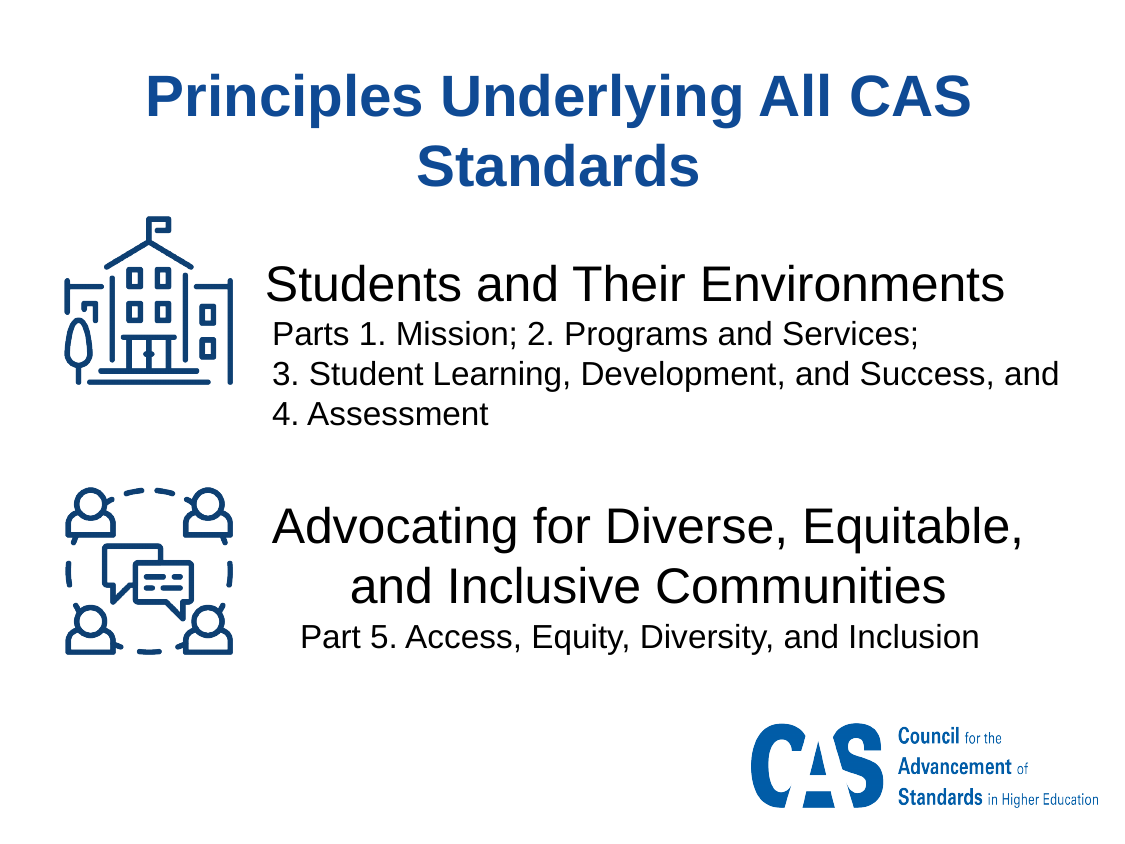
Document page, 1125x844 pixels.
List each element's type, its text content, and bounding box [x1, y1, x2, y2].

text_box Part 5. Access, Equity, Diversity, and Inclusion [285, 607, 1012, 663]
text_box Parts 1. Mission; 2. Programs and Services; 3. Student Learning, Development, and Success, and 4. Assessment [257, 304, 1100, 440]
text_box Advocating for Diverse, Equitable, and Inclusive Communities [245, 485, 1051, 621]
picture [64, 215, 234, 385]
list Principles Underlying All CAS Standards [80, 54, 1038, 143]
picture [65, 487, 234, 655]
picture [751, 723, 1098, 808]
text_box Students and Their Environments [245, 243, 1025, 319]
